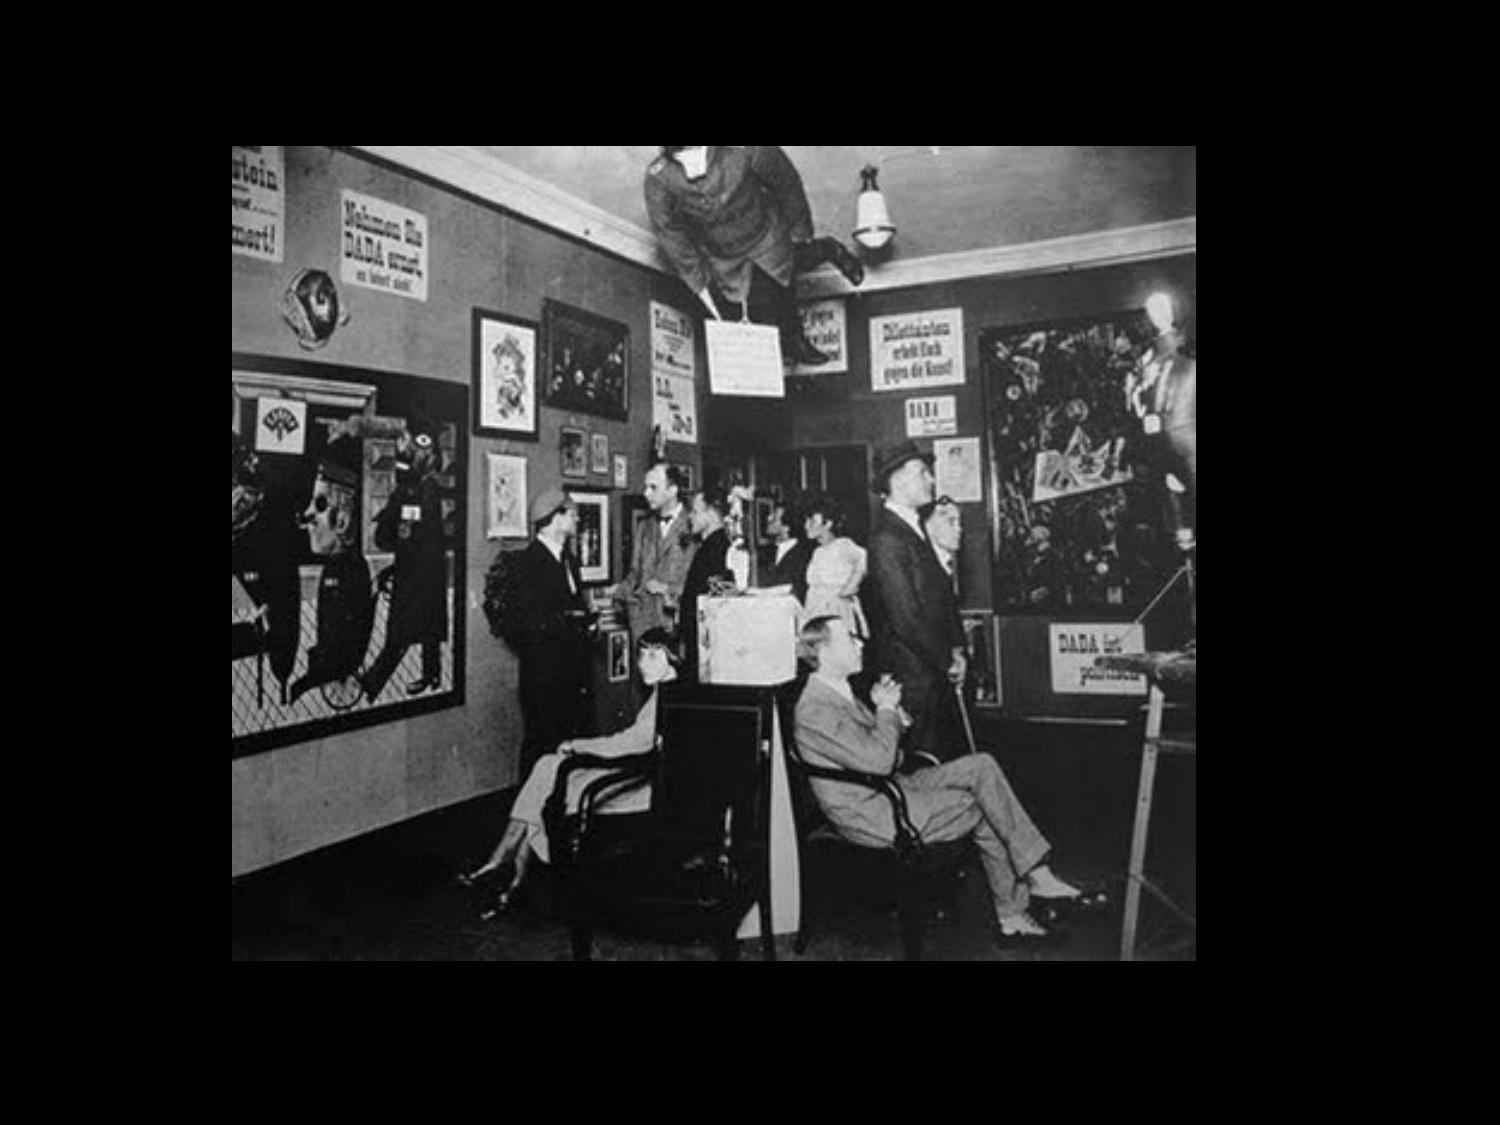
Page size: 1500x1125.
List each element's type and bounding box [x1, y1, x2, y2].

picture [232, 146, 1196, 962]
